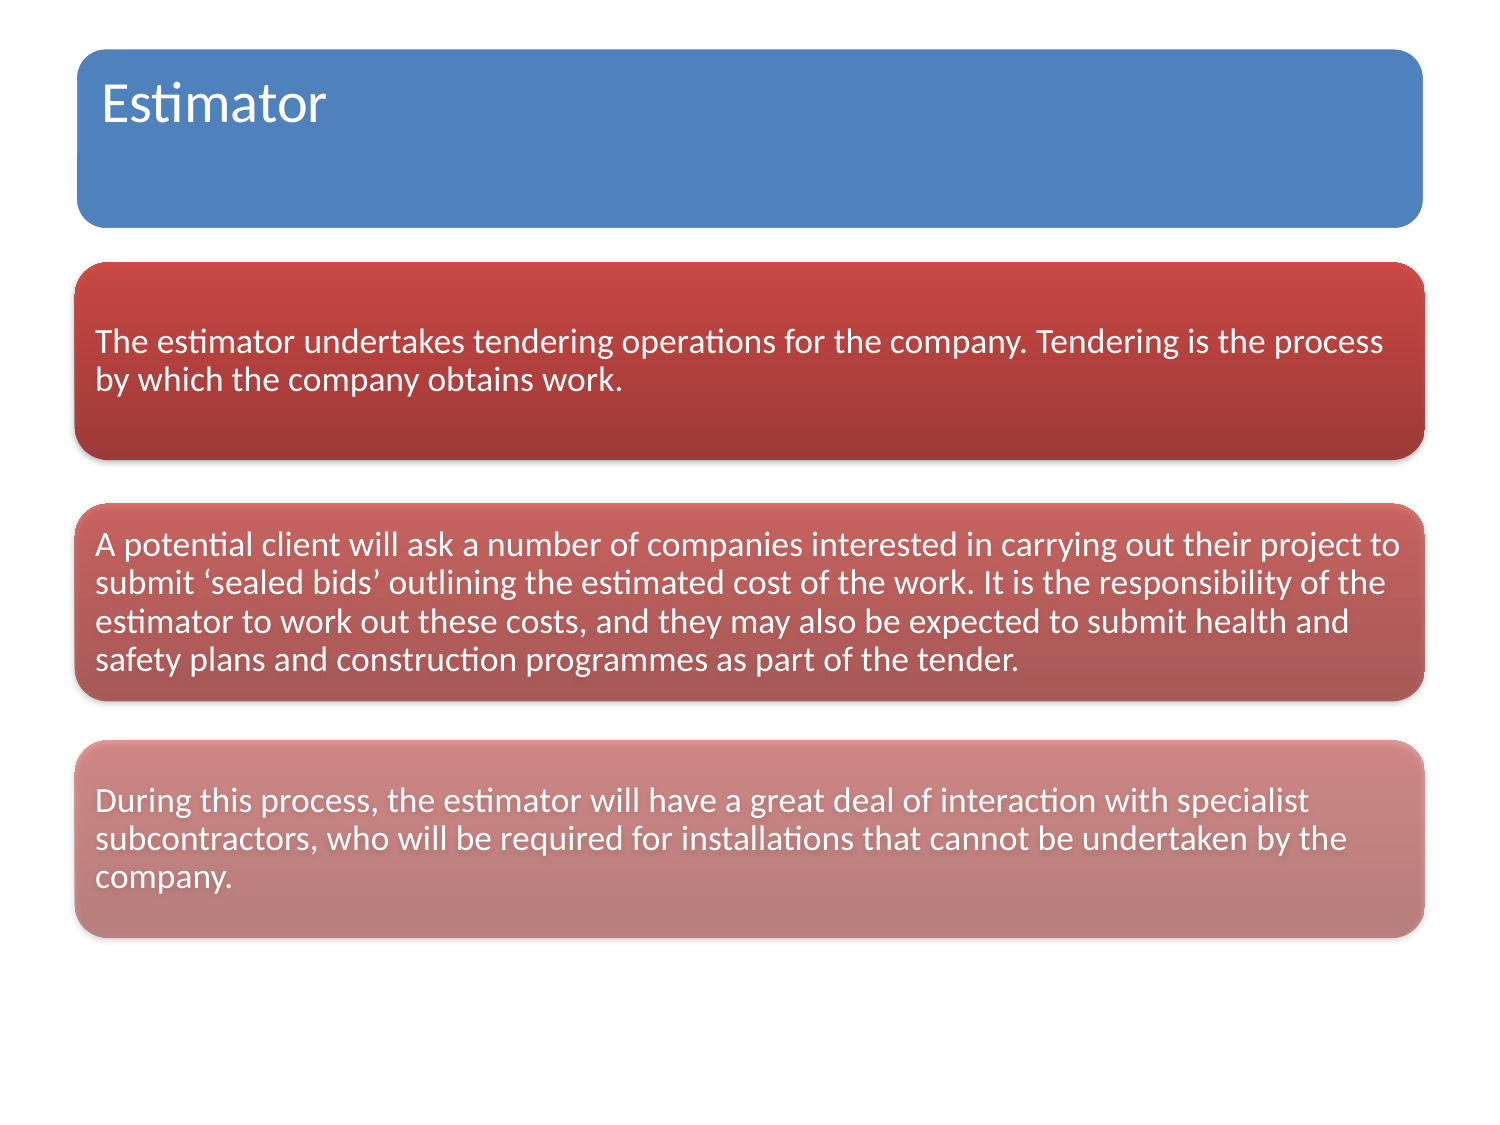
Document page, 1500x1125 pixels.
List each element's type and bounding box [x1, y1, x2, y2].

text_box [74, 44, 1426, 233]
list [74, 262, 1426, 1006]
